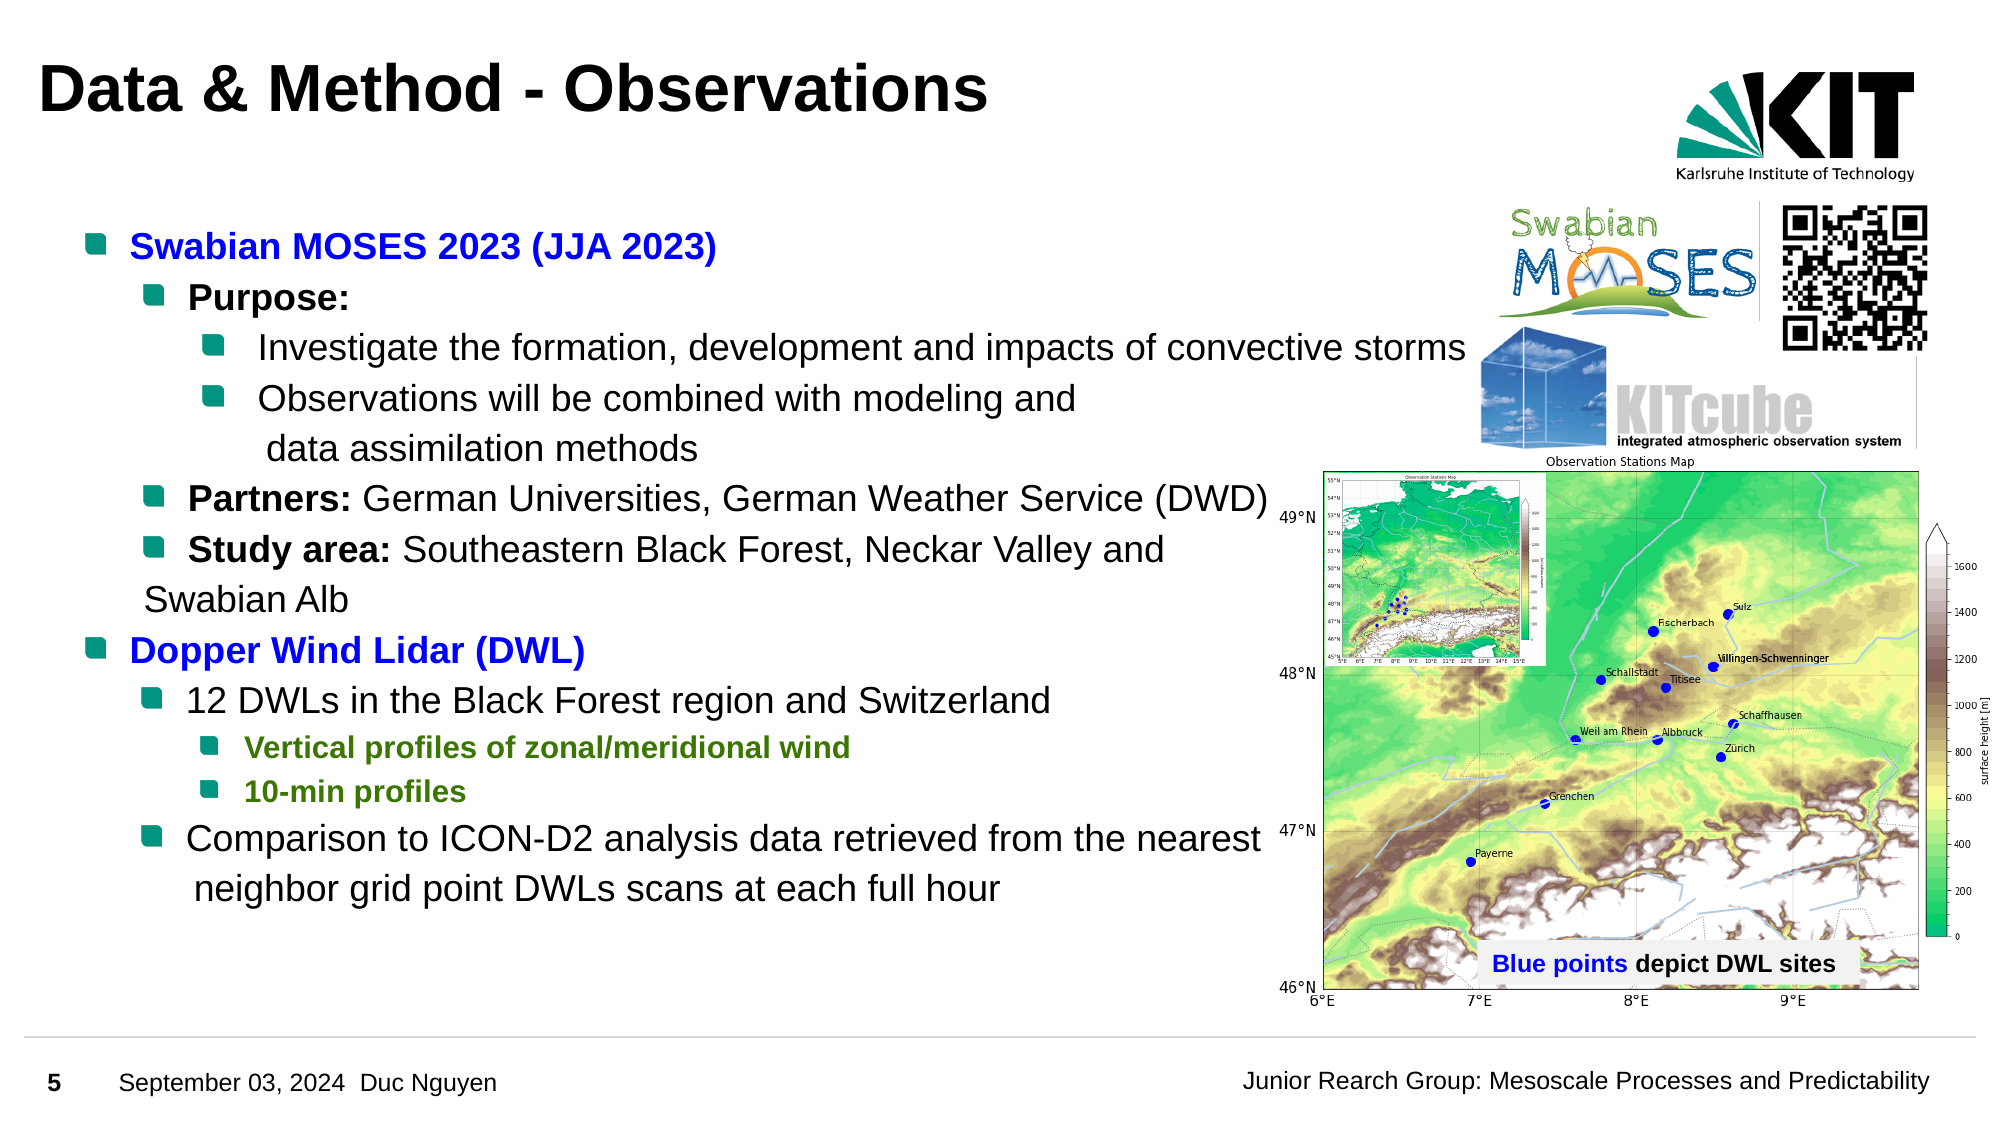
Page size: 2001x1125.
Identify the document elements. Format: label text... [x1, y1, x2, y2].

picture [85, 637, 106, 661]
picture [200, 780, 218, 800]
title Data & Method - Observations [38, 0, 1541, 126]
picture [202, 385, 224, 409]
list Swabian MOSES 2023 (JJA 2023) Purpose: Investigate the formation, development and impacts of convective storms Observations will be combined with modeling and data assimilation methods Partners: German Universities, German Weather Service (DWD) Study area: Southeastern Black Forest, Neckar Valley and Swabian Alb Dopper Wind Lidar (DWL) 12 DWLs in the Black Forest region and Switzerland Vertical profiles of zonal/meridional wind 10-min profiles Comparison to ICON-D2 analysis data retrieved from the nearest neighbor grid point DWLs scans at each full hour [82, 172, 1908, 992]
picture [141, 687, 162, 711]
text_box Duc Nguyen [344, 1058, 741, 1104]
picture [1677, 72, 1914, 182]
picture [143, 485, 164, 509]
picture [143, 536, 164, 560]
picture [141, 825, 162, 849]
slide_number 5 [47, 1038, 119, 1125]
picture [1271, 200, 1997, 1016]
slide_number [119, 1038, 362, 1125]
picture [143, 284, 164, 308]
picture [202, 334, 224, 358]
picture [200, 736, 218, 757]
picture [85, 233, 106, 257]
